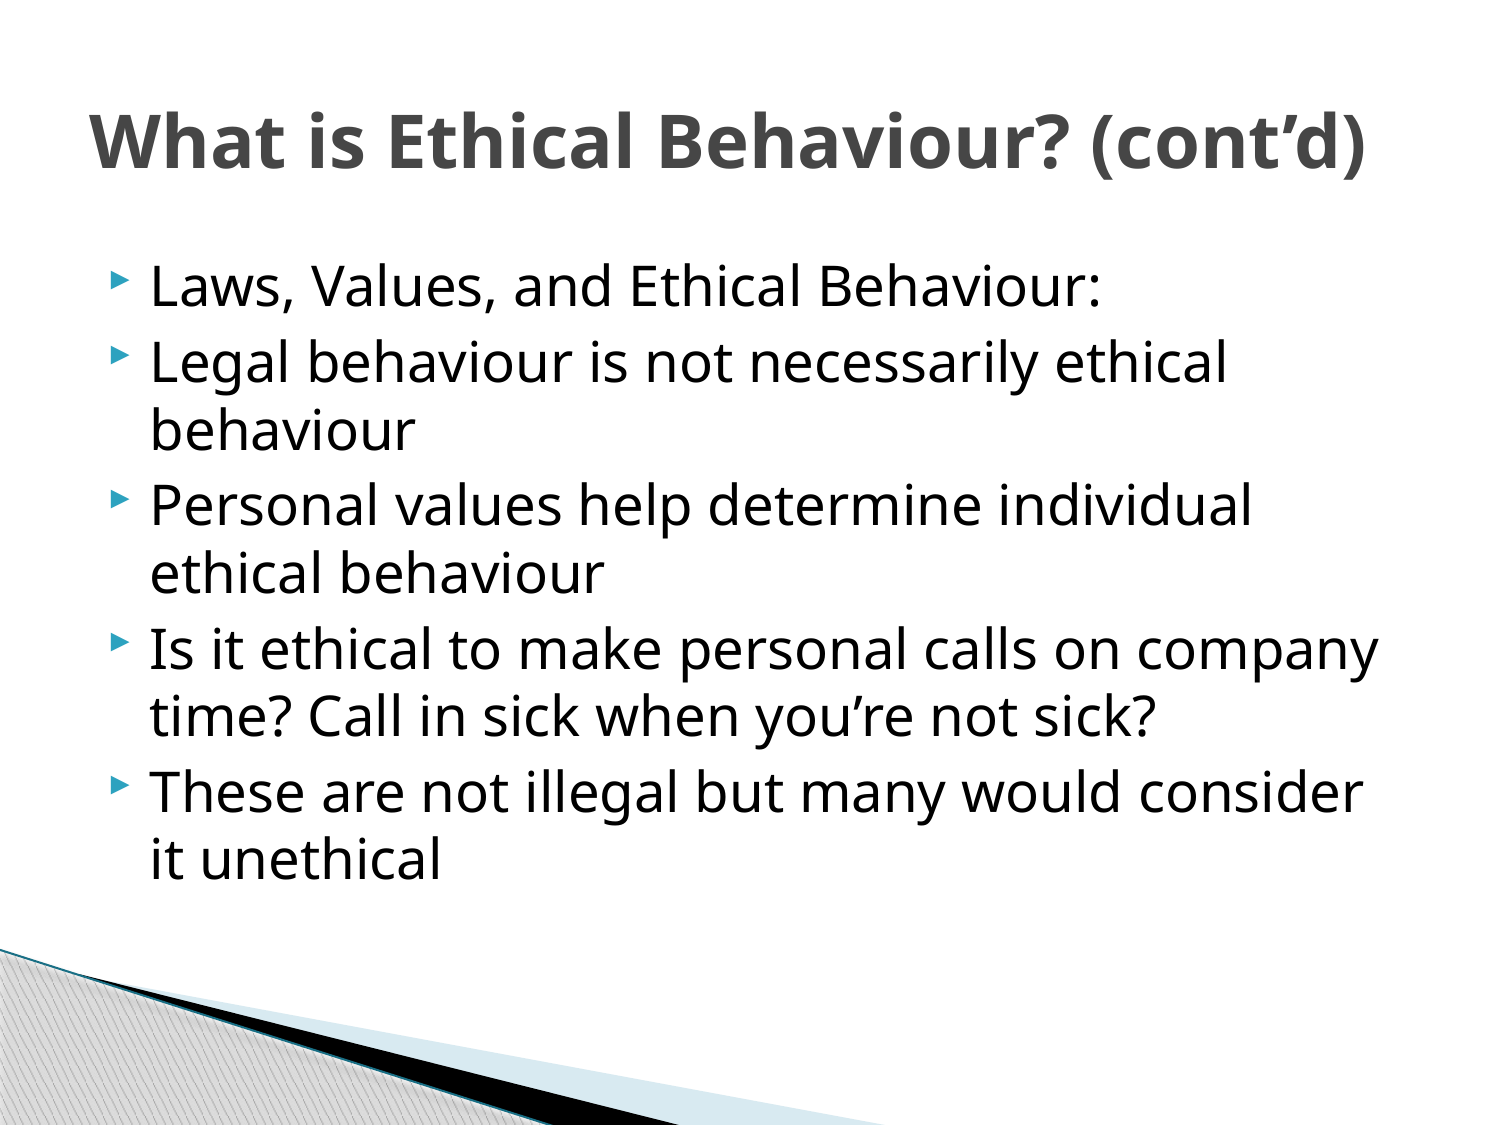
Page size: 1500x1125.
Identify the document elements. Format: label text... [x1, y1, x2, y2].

title What is Ethical Behaviour? (cont’d) [75, 45, 1425, 233]
list Laws, Values, and Ethical Behaviour: Legal behaviour is not necessarily ethical behaviour Personal values help determine individual ethical behaviour Is it ethical to make personal calls on company time? Call in sick when you’re not sick? These are not illegal but many would consider it unethical [75, 243, 1425, 986]
